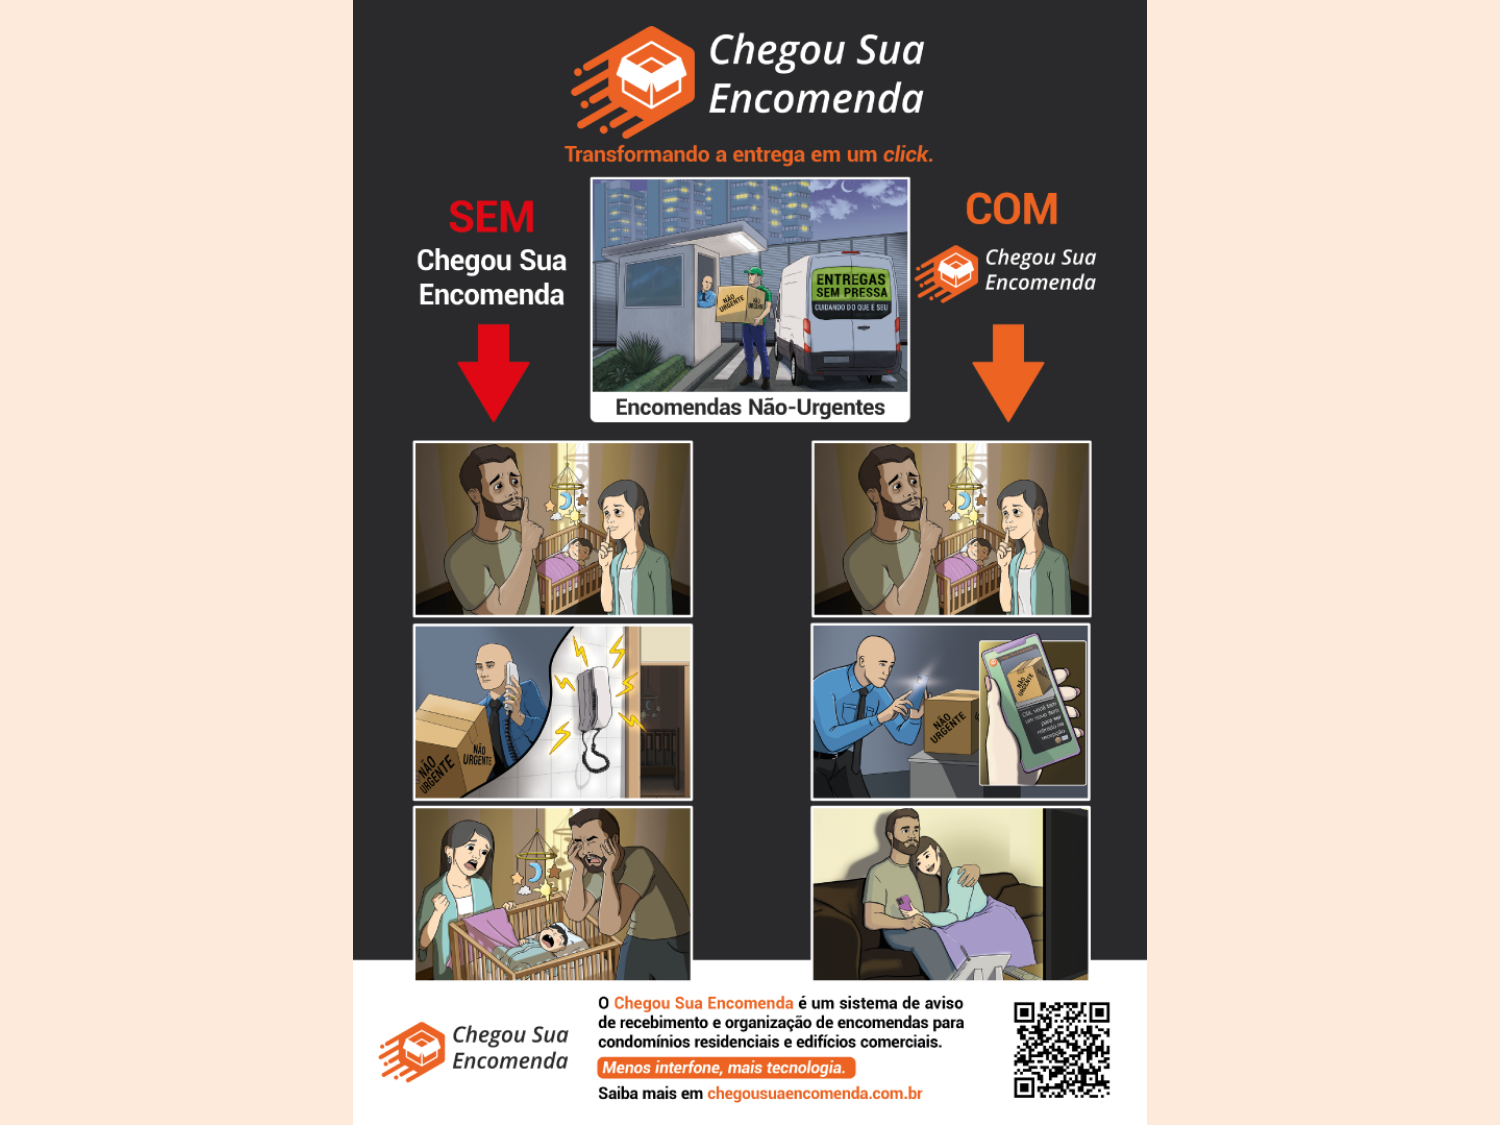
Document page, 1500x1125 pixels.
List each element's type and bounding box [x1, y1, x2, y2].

picture [352, 0, 1148, 1125]
